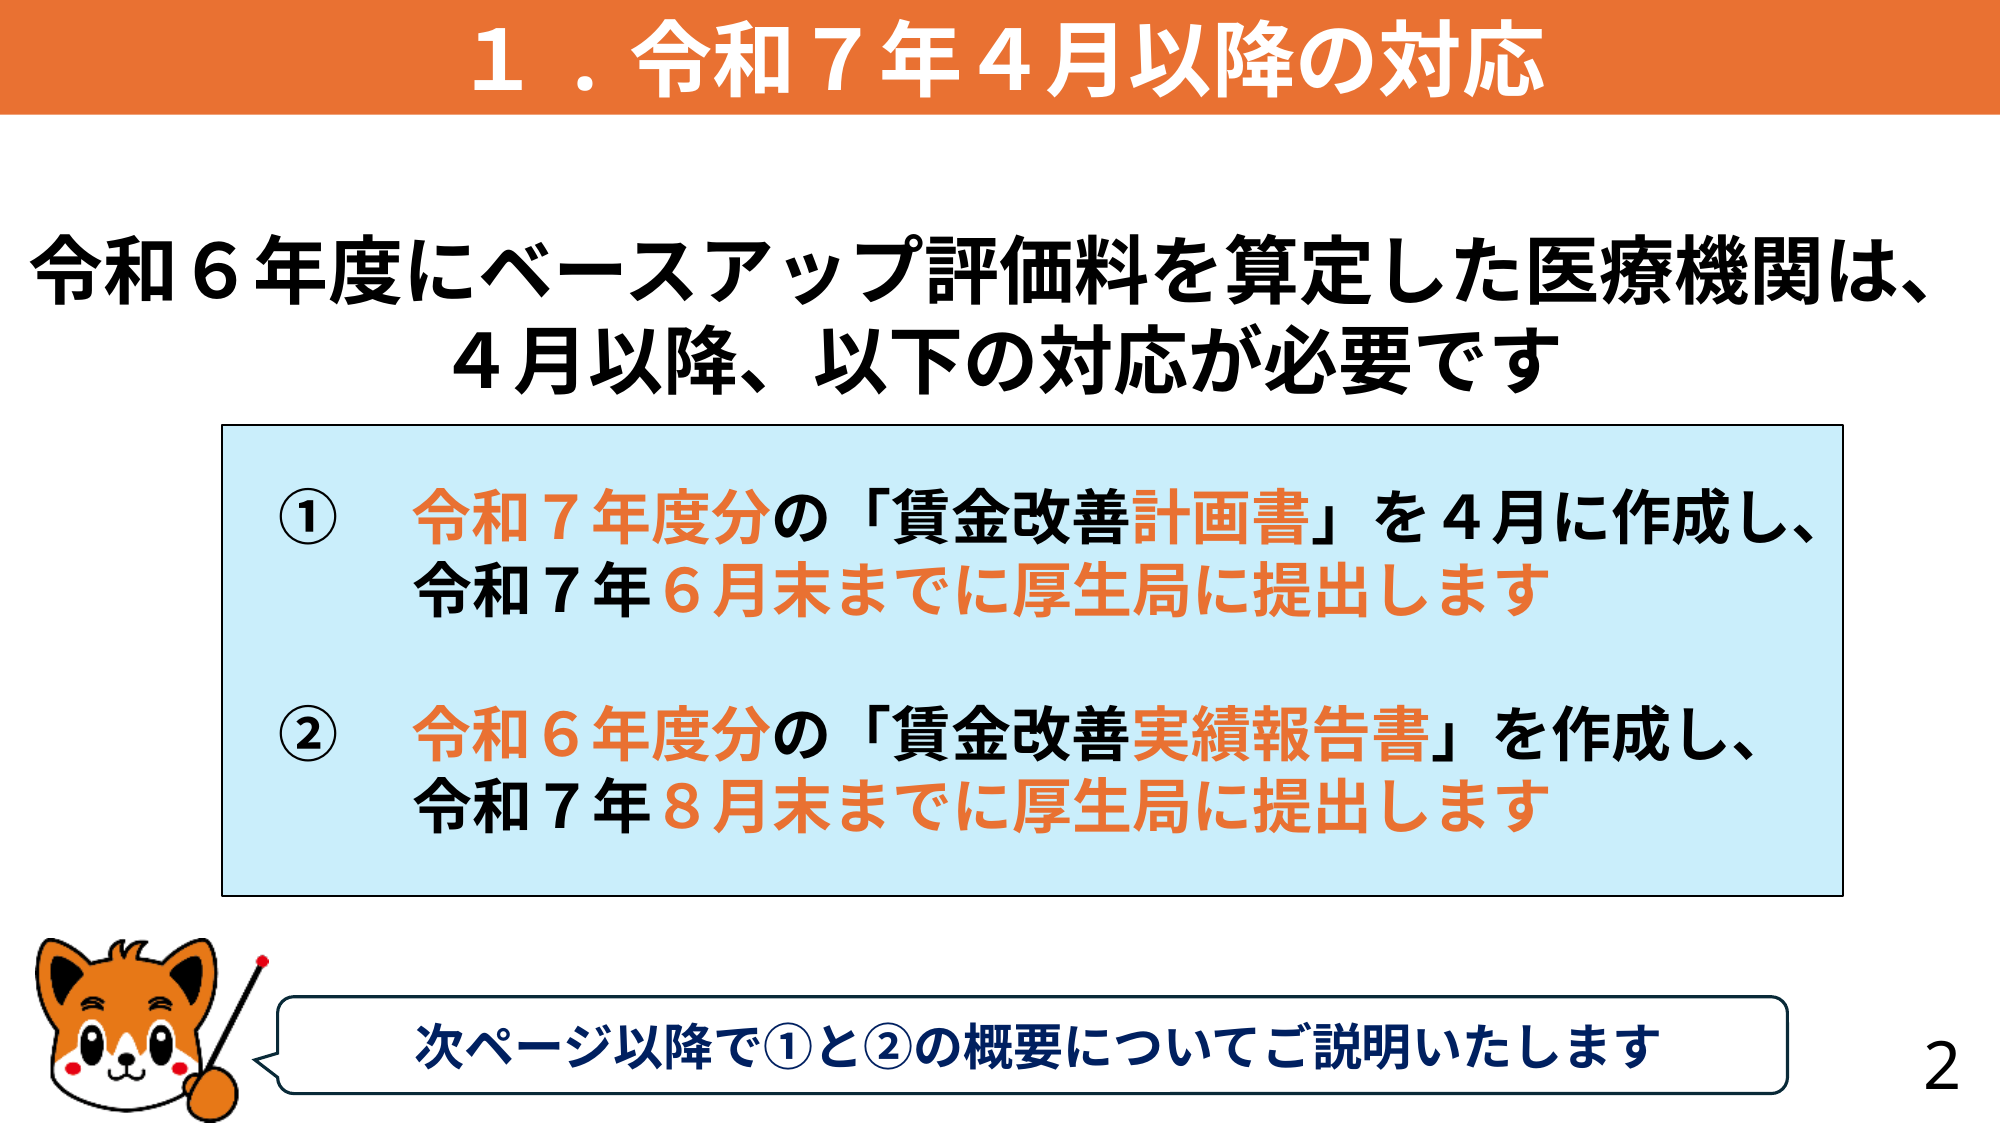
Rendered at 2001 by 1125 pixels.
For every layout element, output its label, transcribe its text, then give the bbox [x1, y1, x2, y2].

text_box 2 [1780, 1015, 1977, 1094]
text_box [1397, 857, 2000, 917]
text_box ① 令和７年度分の「賃金改善計画書」を４月に作成し、 令和７年６月末までに厚生局に提出します ② 令和６年度分の「賃金改善実績報告書」を作成し、 令和７年８月末までに厚生局に提出します [221, 424, 1844, 896]
text_box １.令和７年４月以降の対応 [0, 0, 2000, 115]
picture [34, 937, 270, 1123]
text_box [270, 995, 1790, 1096]
text_box 令和６年度にベースアップ評価料を算定した医療機関は、 ４月以降、以下の対応が必要です [0, 216, 2000, 412]
text_box 次ページ以降で①と②の概要についてご説明いたします [1789, 1007, 1799, 1084]
